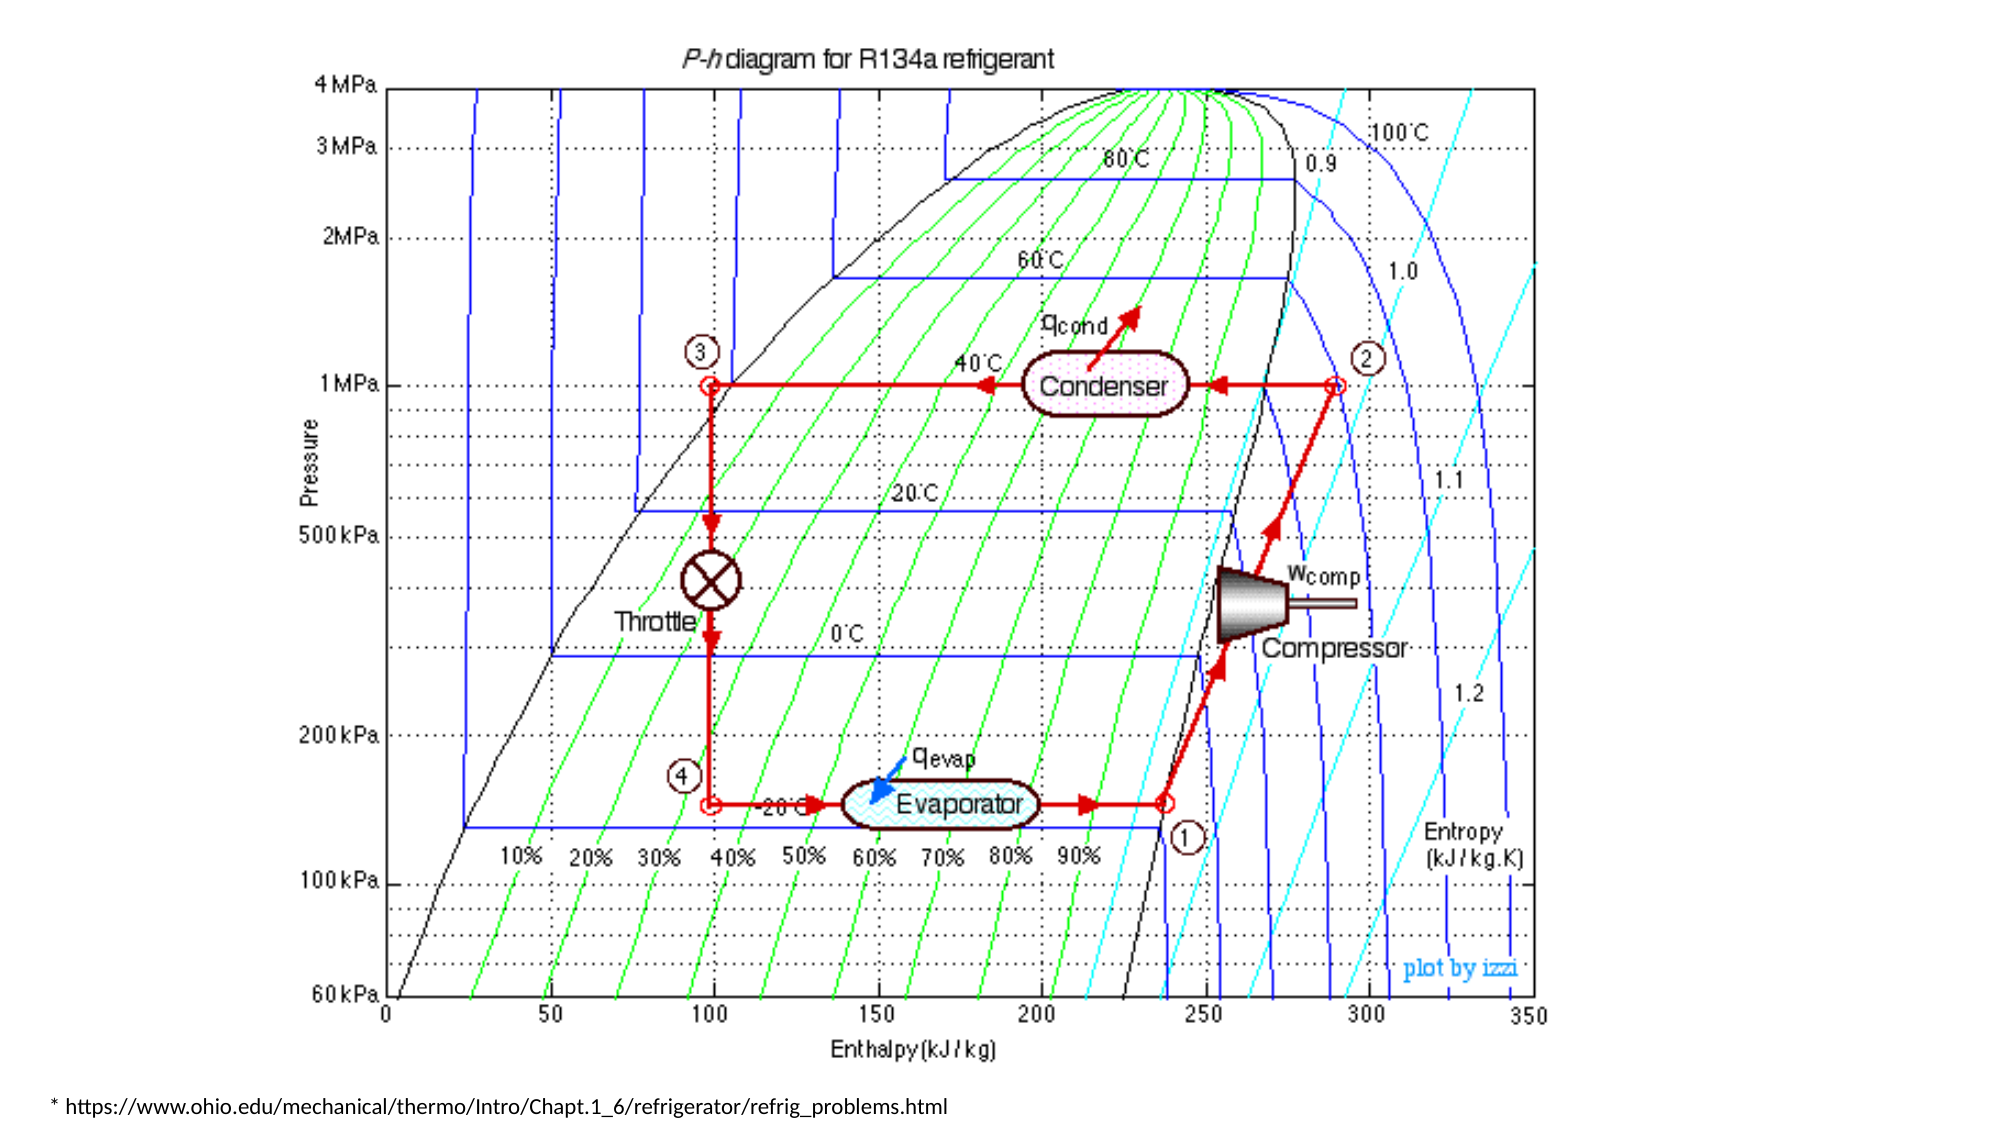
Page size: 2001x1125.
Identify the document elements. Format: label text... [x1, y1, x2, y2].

picture [294, 47, 1556, 1069]
text_box * https://www.ohio.edu/mechanical/thermo/Intro/Chapt.1_6/refrigerator/refrig_problems.html [34, 1084, 1057, 1125]
